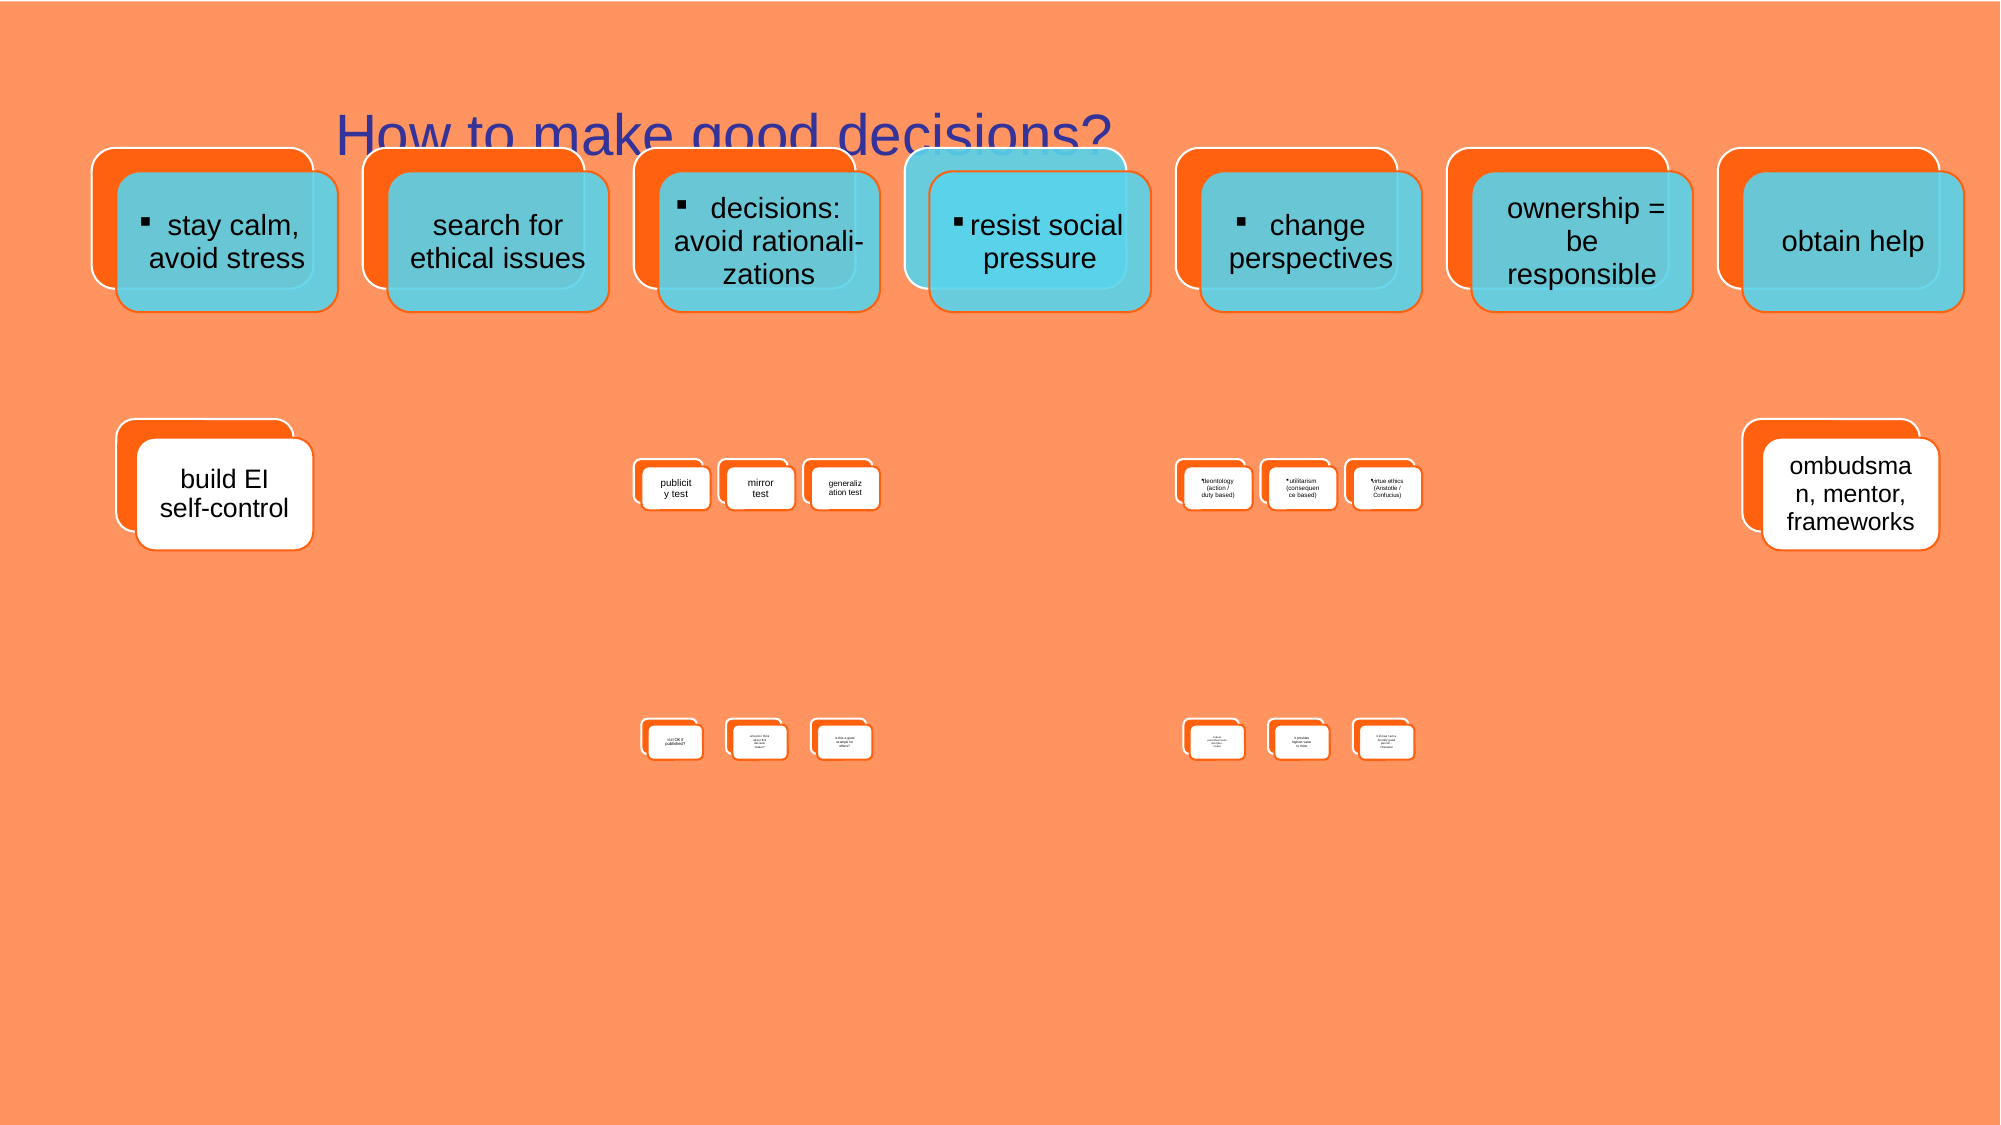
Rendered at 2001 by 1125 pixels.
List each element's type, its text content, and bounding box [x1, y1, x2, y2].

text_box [91, 132, 1965, 1092]
text_box [0, 0, 2000, 1125]
text_box How to make good decisions? [320, 90, 1575, 132]
